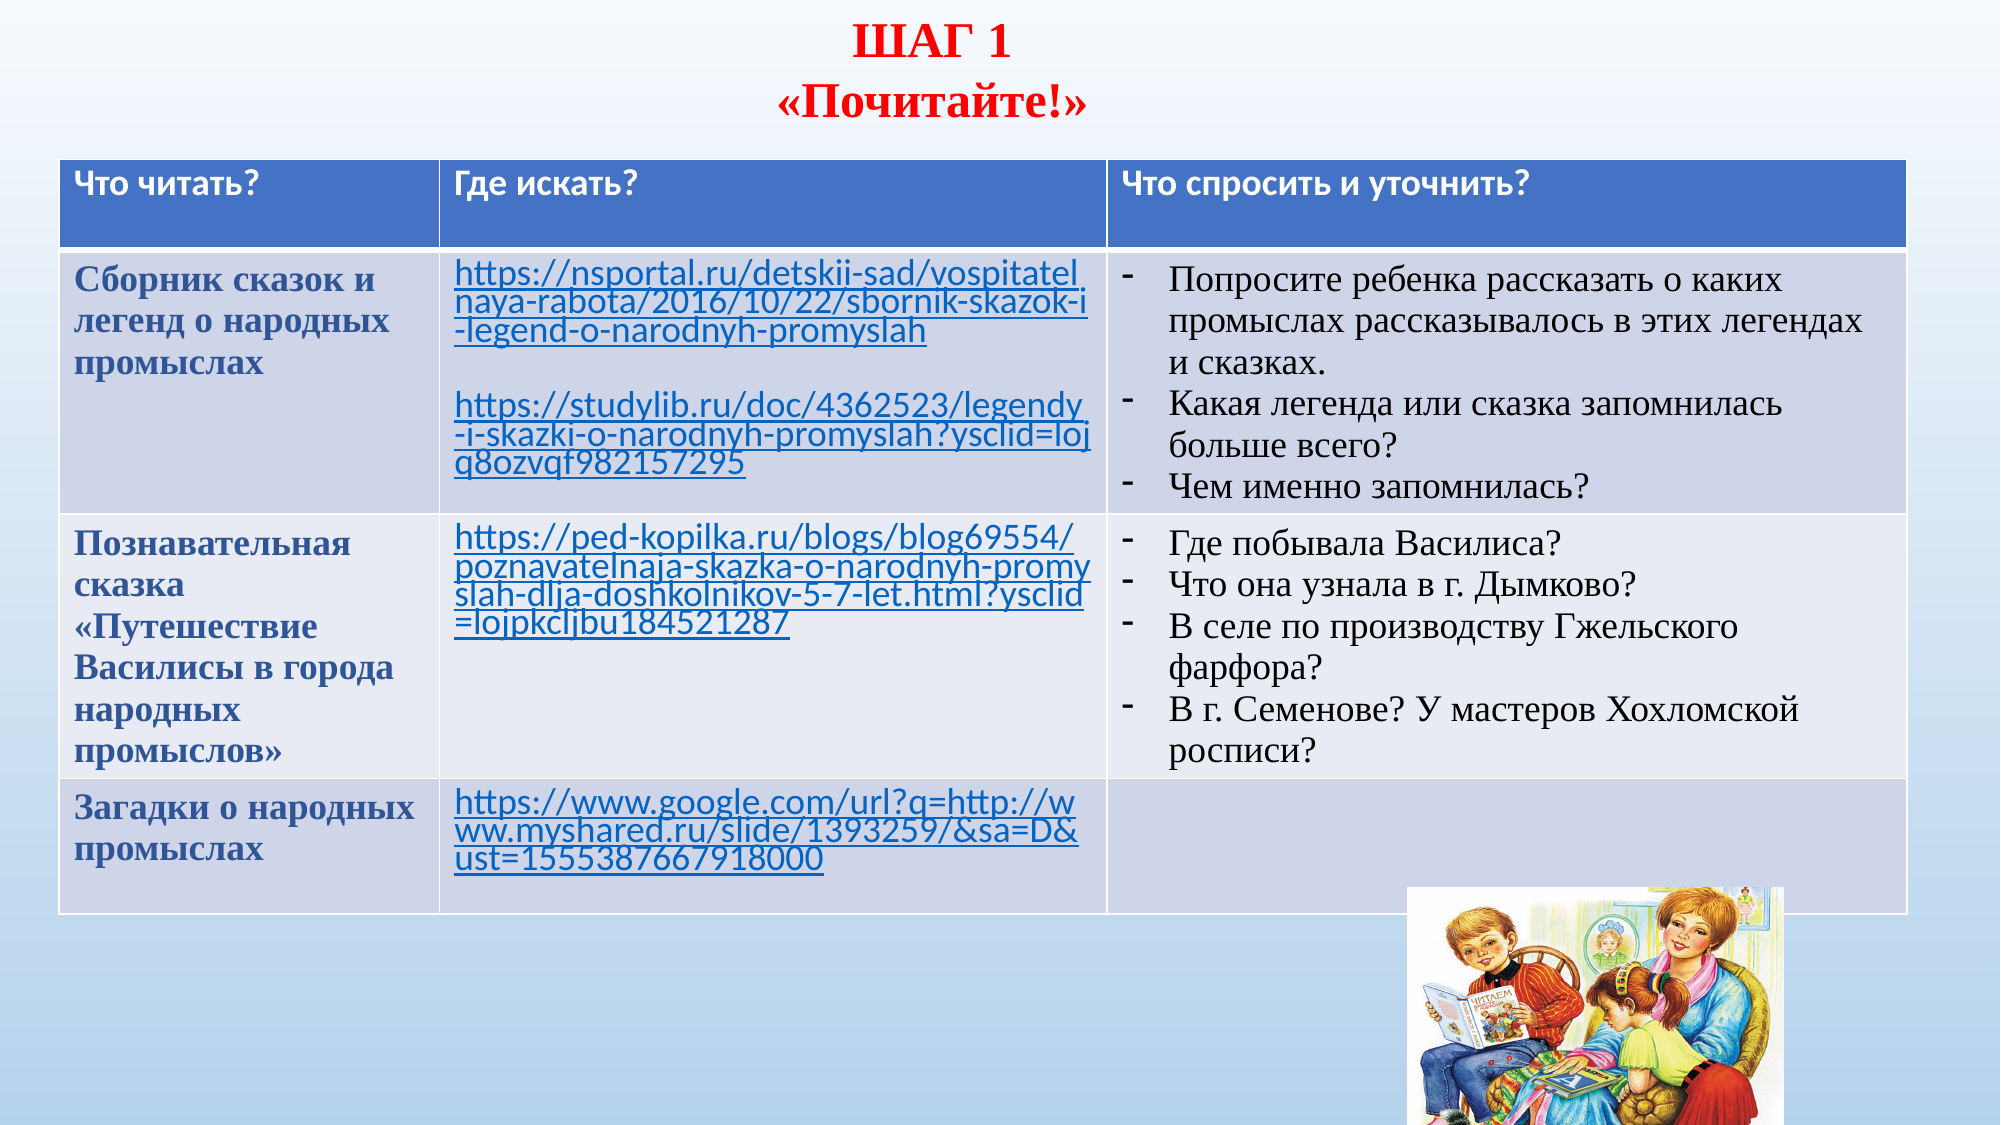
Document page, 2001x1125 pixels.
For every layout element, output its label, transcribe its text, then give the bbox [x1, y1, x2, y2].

picture [1406, 887, 1784, 1125]
table_header Что читать? [60, 160, 439, 247]
table_cell Познавательная сказка «Путешествие Василисы в города народных промыслов» [60, 515, 439, 778]
table_cell Сборник сказок и легенд о народных промыслах [60, 253, 439, 513]
table_cell [1108, 779, 1906, 913]
table_header Где искать? [440, 160, 1106, 247]
table_cell https://nsportal.ru/detskii-sad/vospitatelnaya-rabota/2016/10/22/sbornik-skazok-i-legend-o-narodnyh-promyslah https://studylib.ru/doc/4362523/legendy-i-skazki-o-narodnyh-promyslah?ysclid=lojq8ozvqf982157295 [440, 253, 1106, 513]
table_cell https://ped-kopilka.ru/blogs/blog69554/poznavatelnaja-skazka-o-narodnyh-promyslah-dlja-doshkolnikov-5-7-let.html?ysclid=lojpkcljbu184521287 [440, 515, 1106, 778]
table_header Что спросить и уточнить? [1108, 160, 1906, 247]
table_cell Попросите ребенка рассказать о каких промыслах рассказывалось в этих легендах и сказках. Какая легенда или сказка запомнилась больше всего? Чем именно запомнилась? [1108, 253, 1906, 513]
table_cell https://www.google.com/url?q=http://www.myshared.ru/slide/1393259/&sa=D&ust=1555387667918000 [440, 779, 1106, 913]
table_cell Где побывала Василиса? Что она узнала в г. Дымково? В селе по производству Гжельского фарфора? В г. Семенове? У мастеров Хохломской росписи? [1108, 515, 1906, 778]
text_box ШАГ 1 «Почитайте!» [432, 0, 1433, 135]
table_cell Загадки о народных промыслах [60, 779, 439, 913]
